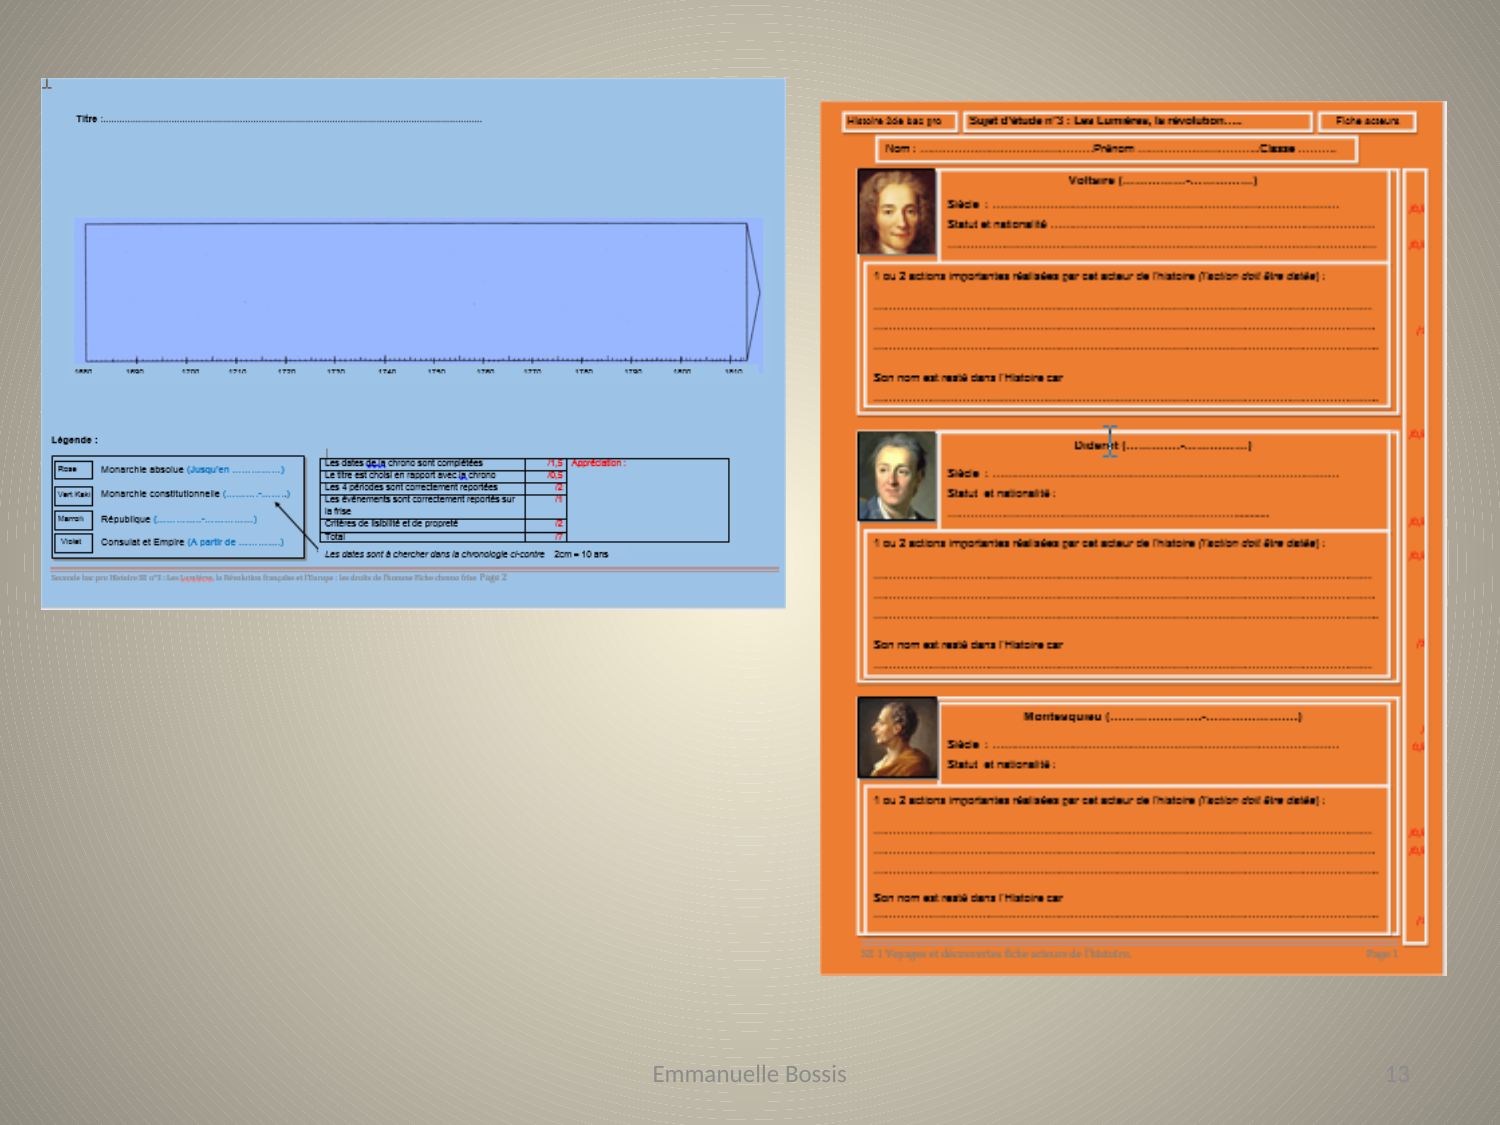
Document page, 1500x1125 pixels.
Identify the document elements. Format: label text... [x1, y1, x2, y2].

footer Emmanuelle Bossis [512, 1042, 988, 1103]
picture [820, 101, 1447, 977]
slide_number 13 [1074, 1042, 1425, 1103]
picture [41, 77, 786, 610]
